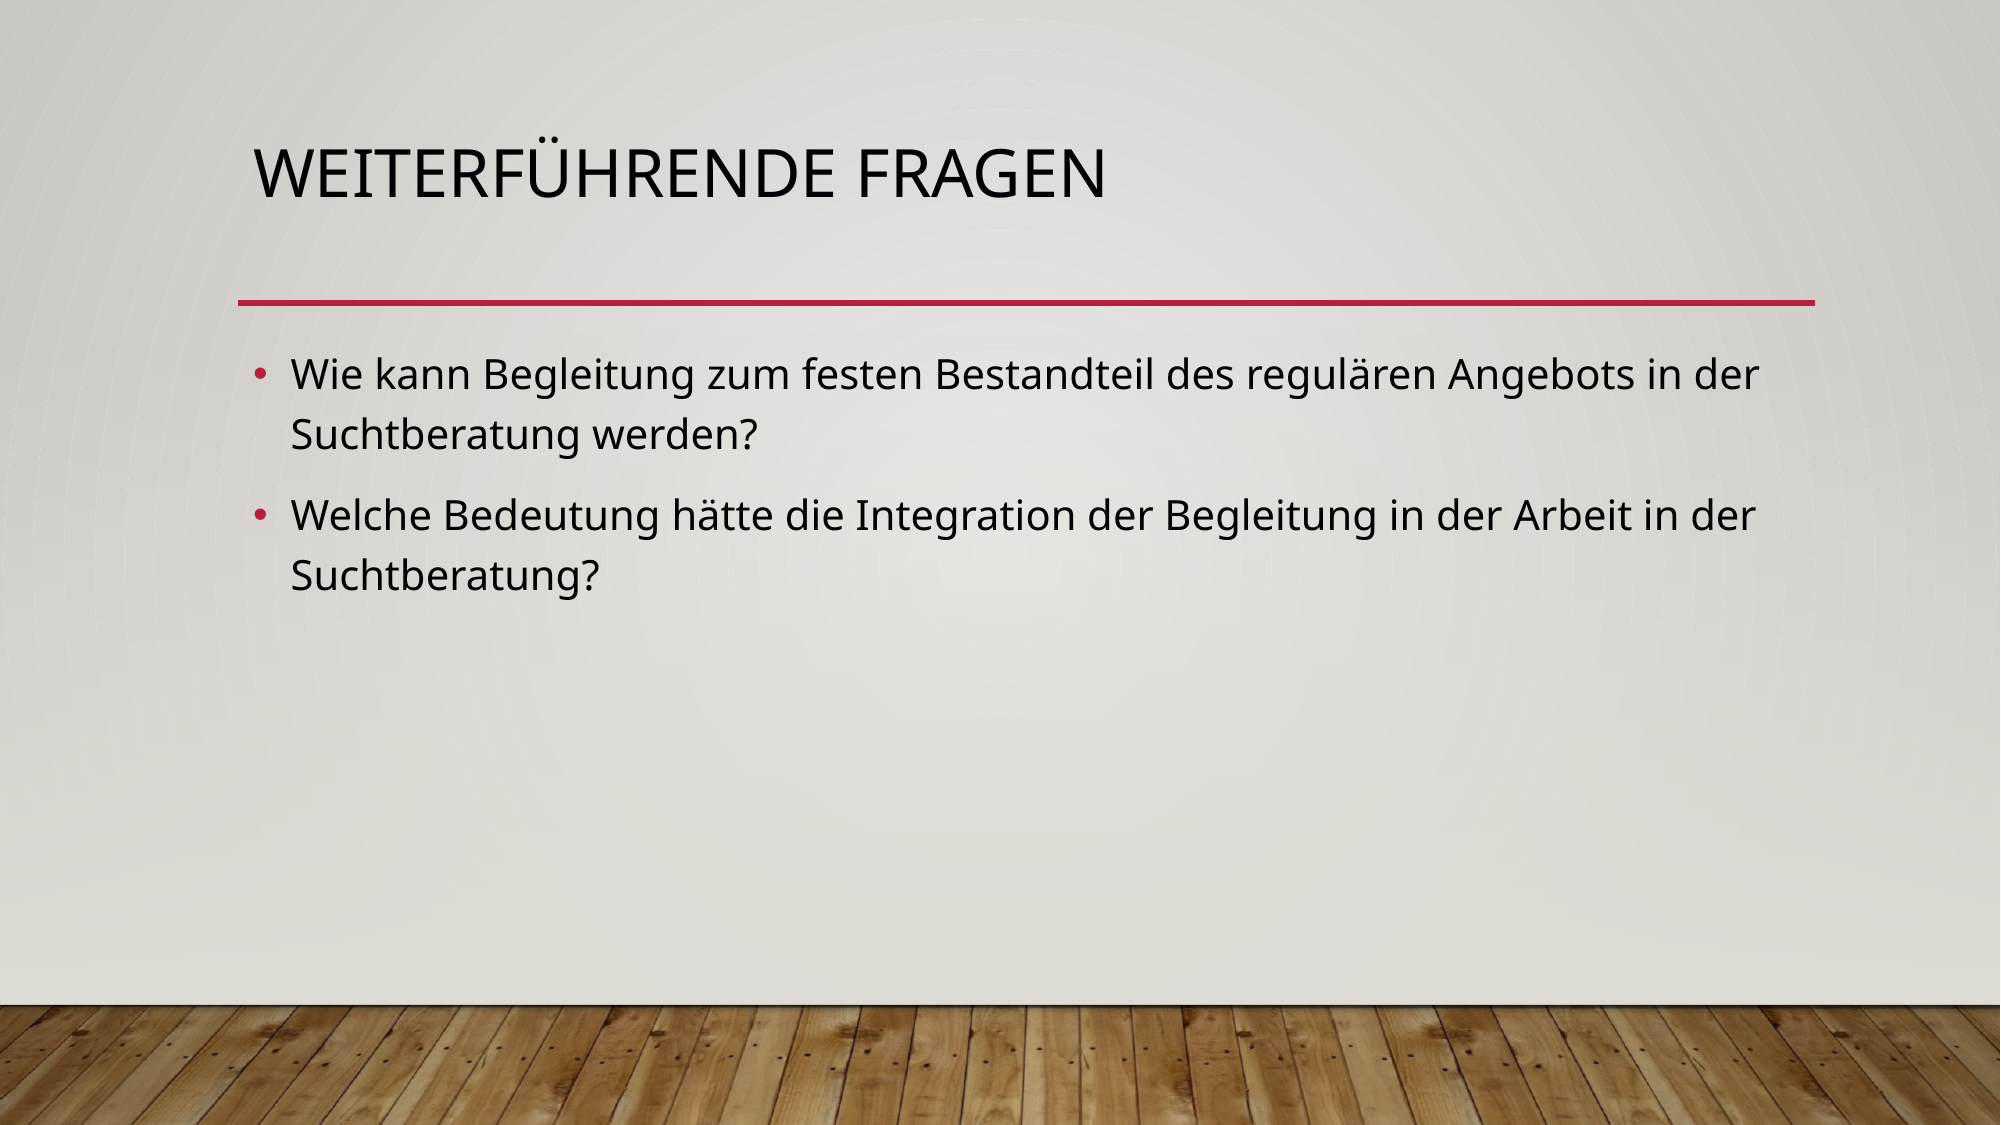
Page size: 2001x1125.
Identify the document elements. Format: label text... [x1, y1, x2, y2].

picture [0, 1005, 2000, 1125]
title Weiterführende Fragen [238, 131, 1814, 305]
list Wie kann Begleitung zum festen Bestandteil des regulären Angebots in der Suchtberatung werden? Welche Bedeutung hätte die Integration der Begleitung in der Arbeit in der Suchtberatung? [238, 330, 1814, 897]
